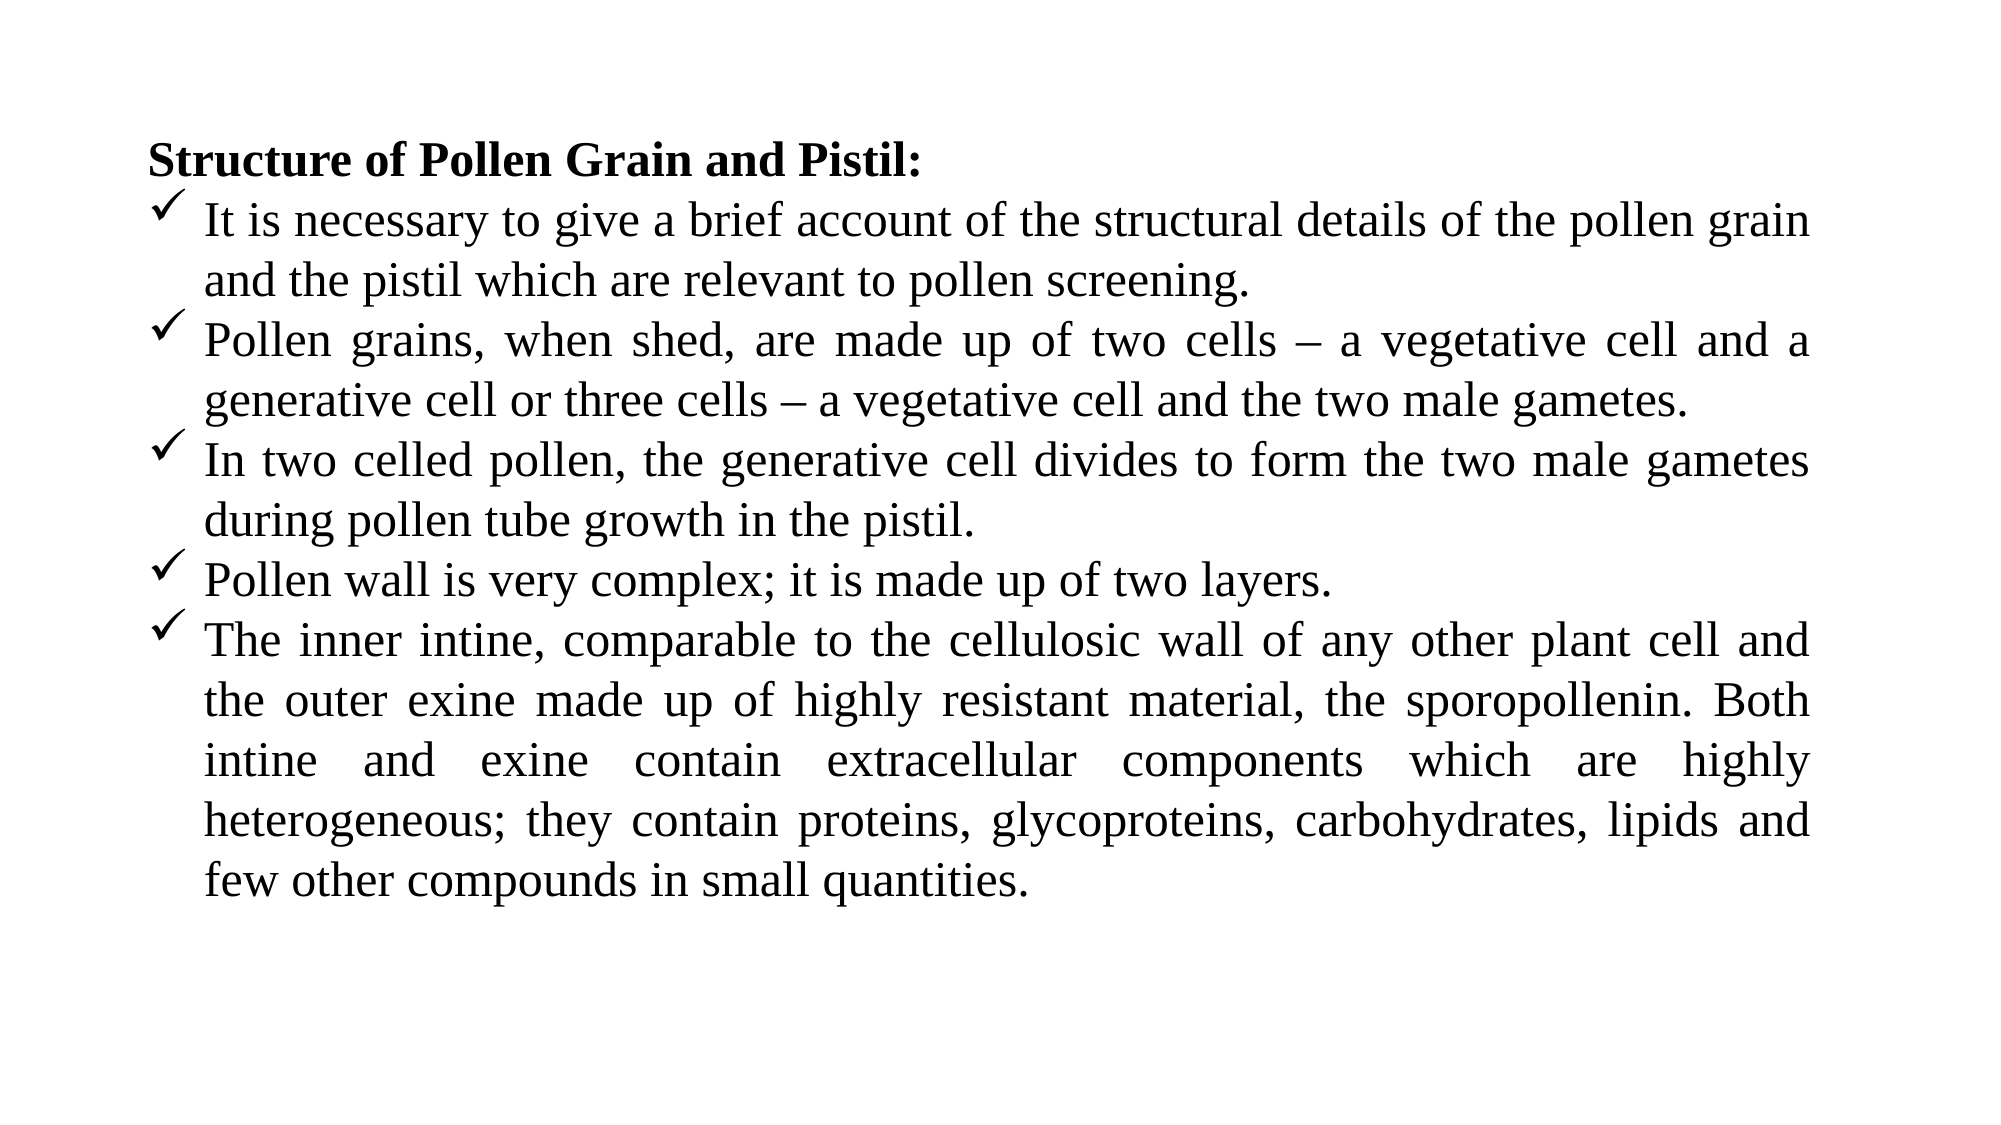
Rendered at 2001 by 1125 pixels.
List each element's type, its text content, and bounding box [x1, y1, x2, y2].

text_box Structure of Pollen Grain and Pistil: It is necessary to give a brief account of the structural details of the pollen grain and the pistil which are relevant to pollen screening. Pollen grains, when shed, are made up of two cells – a vegetative cell and a generative cell or three cells – a vegetative cell and the two male gametes. In two celled pollen, the generative cell divides to form the two male gametes during pollen tube growth in the pistil. Pollen wall is very complex; it is made up of two layers. The inner intine, comparable to the cellulosic wall of any other plant cell and the outer exine made up of highly resistant material, the sporopollenin. Both intine and exine contain extracellular components which are highly heterogeneous; they contain proteins, glycoproteins, carbohydrates, lipids and few other compounds in small quantities. [132, 118, 1827, 914]
